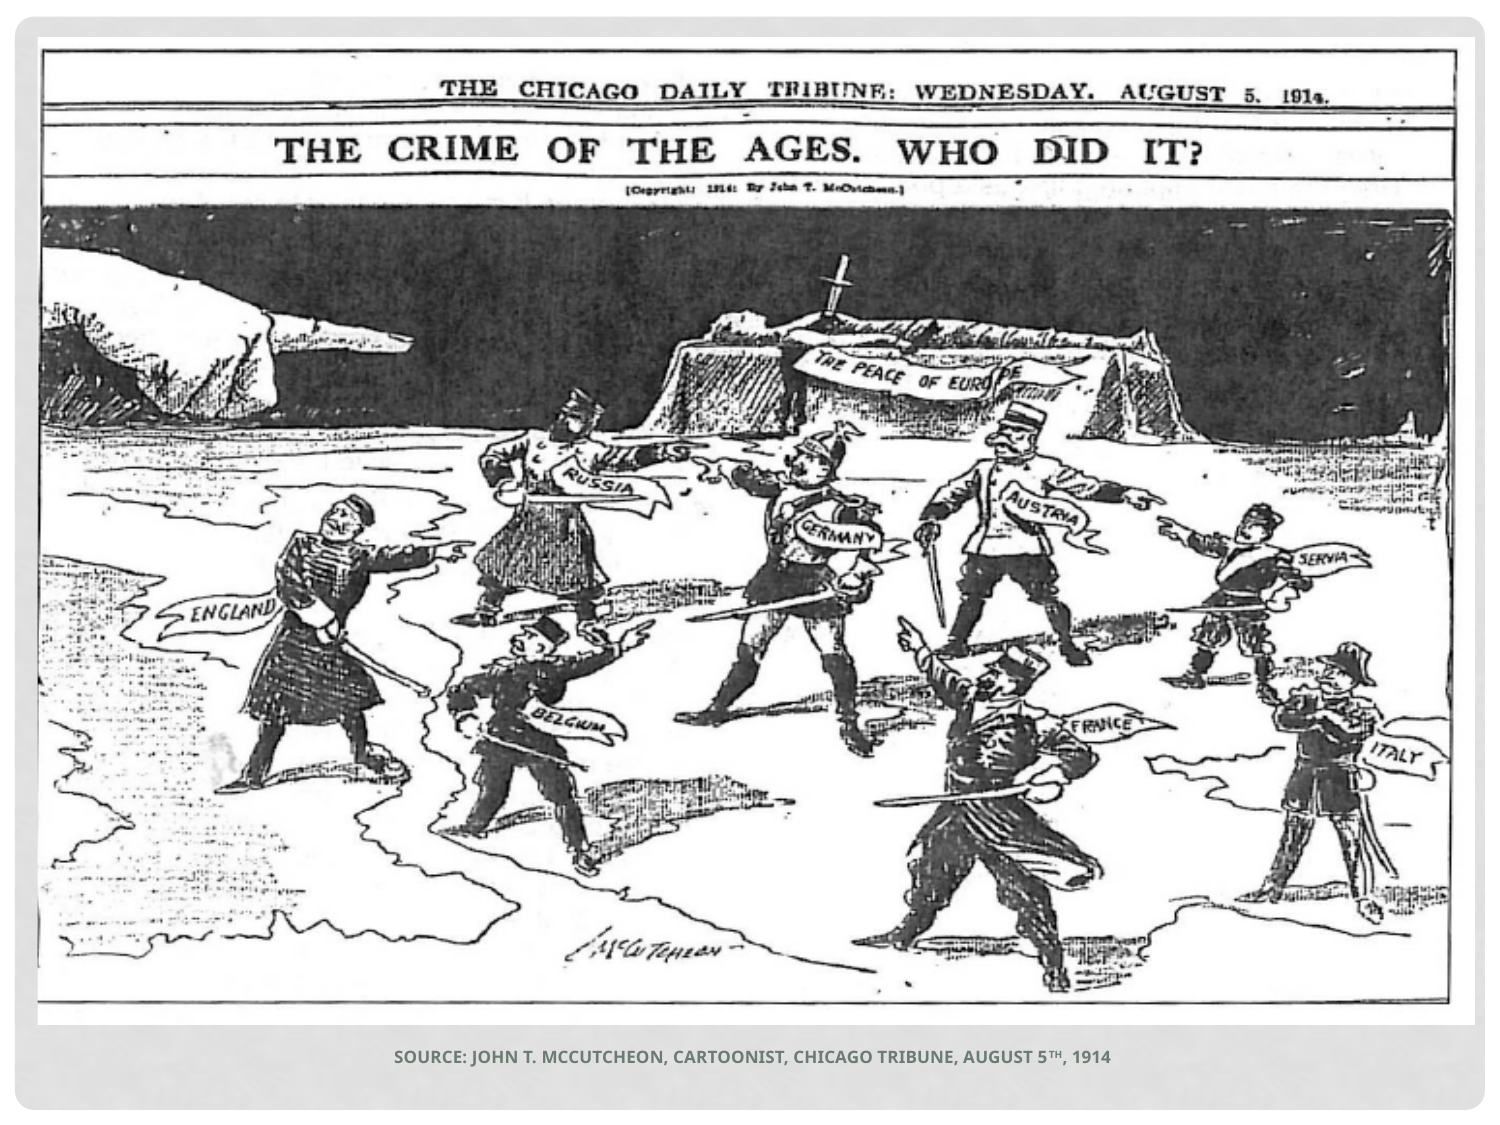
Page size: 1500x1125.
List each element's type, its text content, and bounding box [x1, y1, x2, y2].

title Source: John T. McCutcheon, cartoonist, Chicago Tribune, August 5th, 1914 [75, 1037, 1431, 1100]
picture [37, 37, 1476, 1026]
